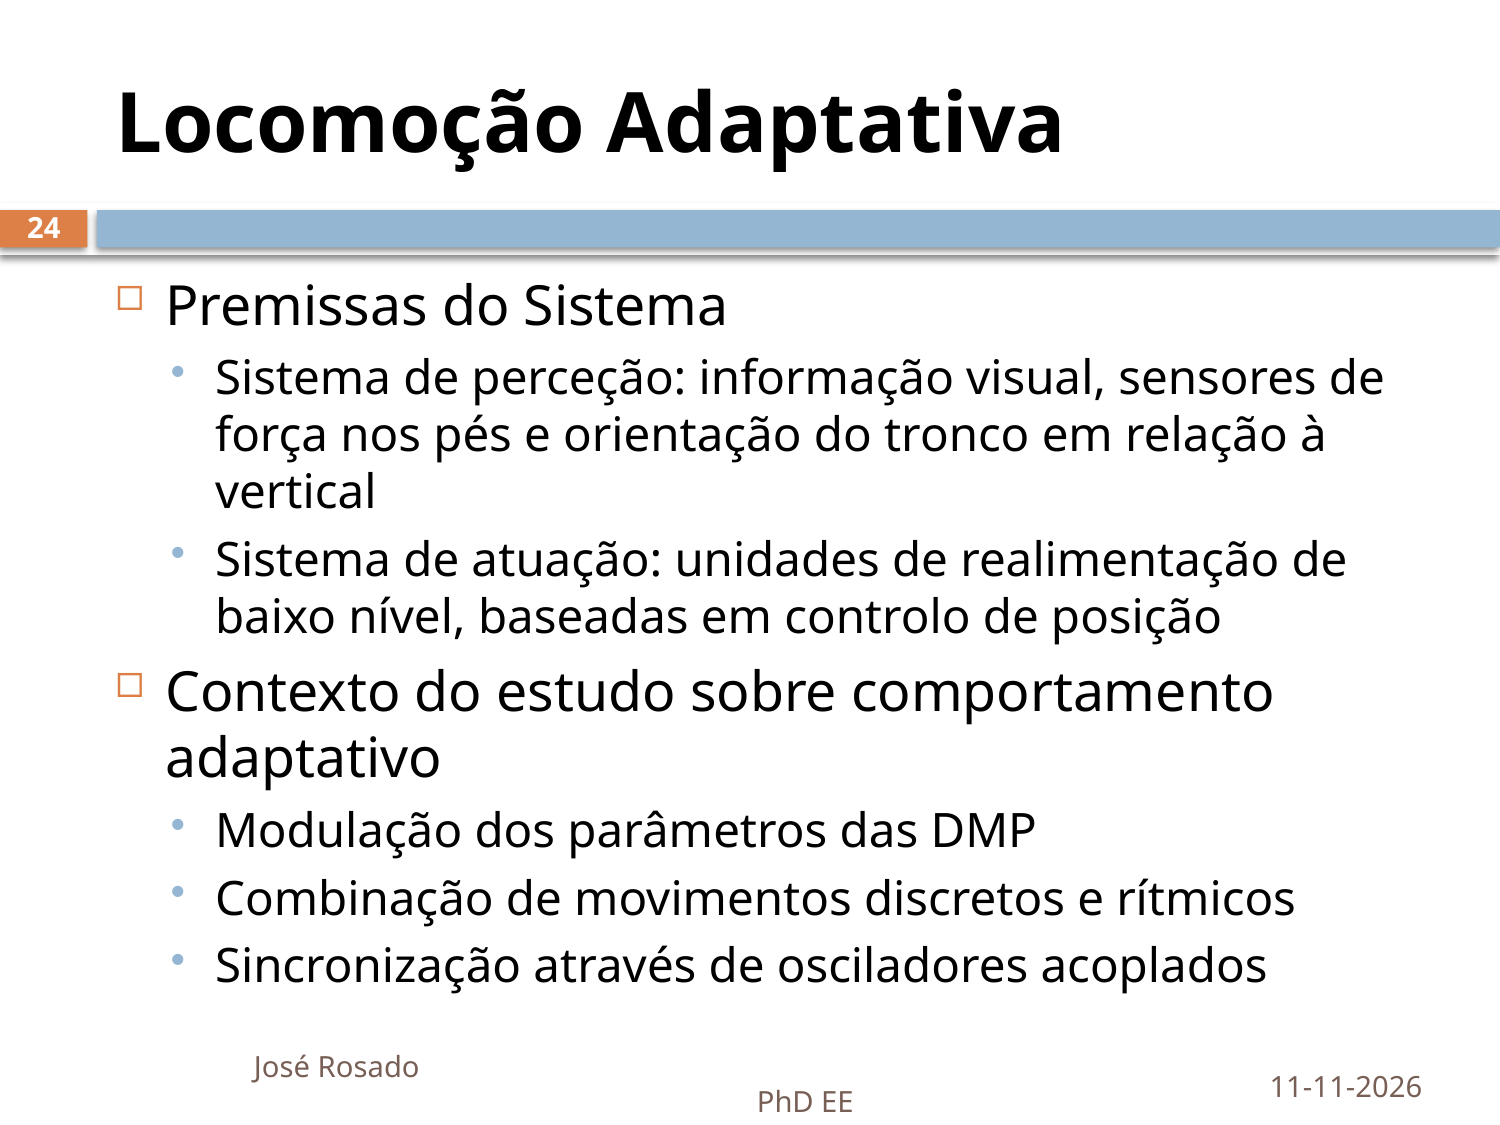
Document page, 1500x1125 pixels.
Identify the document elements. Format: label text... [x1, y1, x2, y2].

title Locomoção Adaptativa [100, 37, 1438, 200]
list Premissas do Sistema Sistema de perceção: informação visual, sensores de força nos pés e orientação do tronco em relação à vertical Sistema de atuação: unidades de realimentação de baixo nível, baseadas em controlo de posição Contexto do estudo sobre comportamento adaptativo Modulação dos parâmetros das DMP Combinação de movimentos discretos e rítmicos Sincronização através de osciladores acoplados [100, 262, 1438, 1000]
slide_number 24 [0, 208, 88, 249]
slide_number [999, 1058, 1438, 1119]
